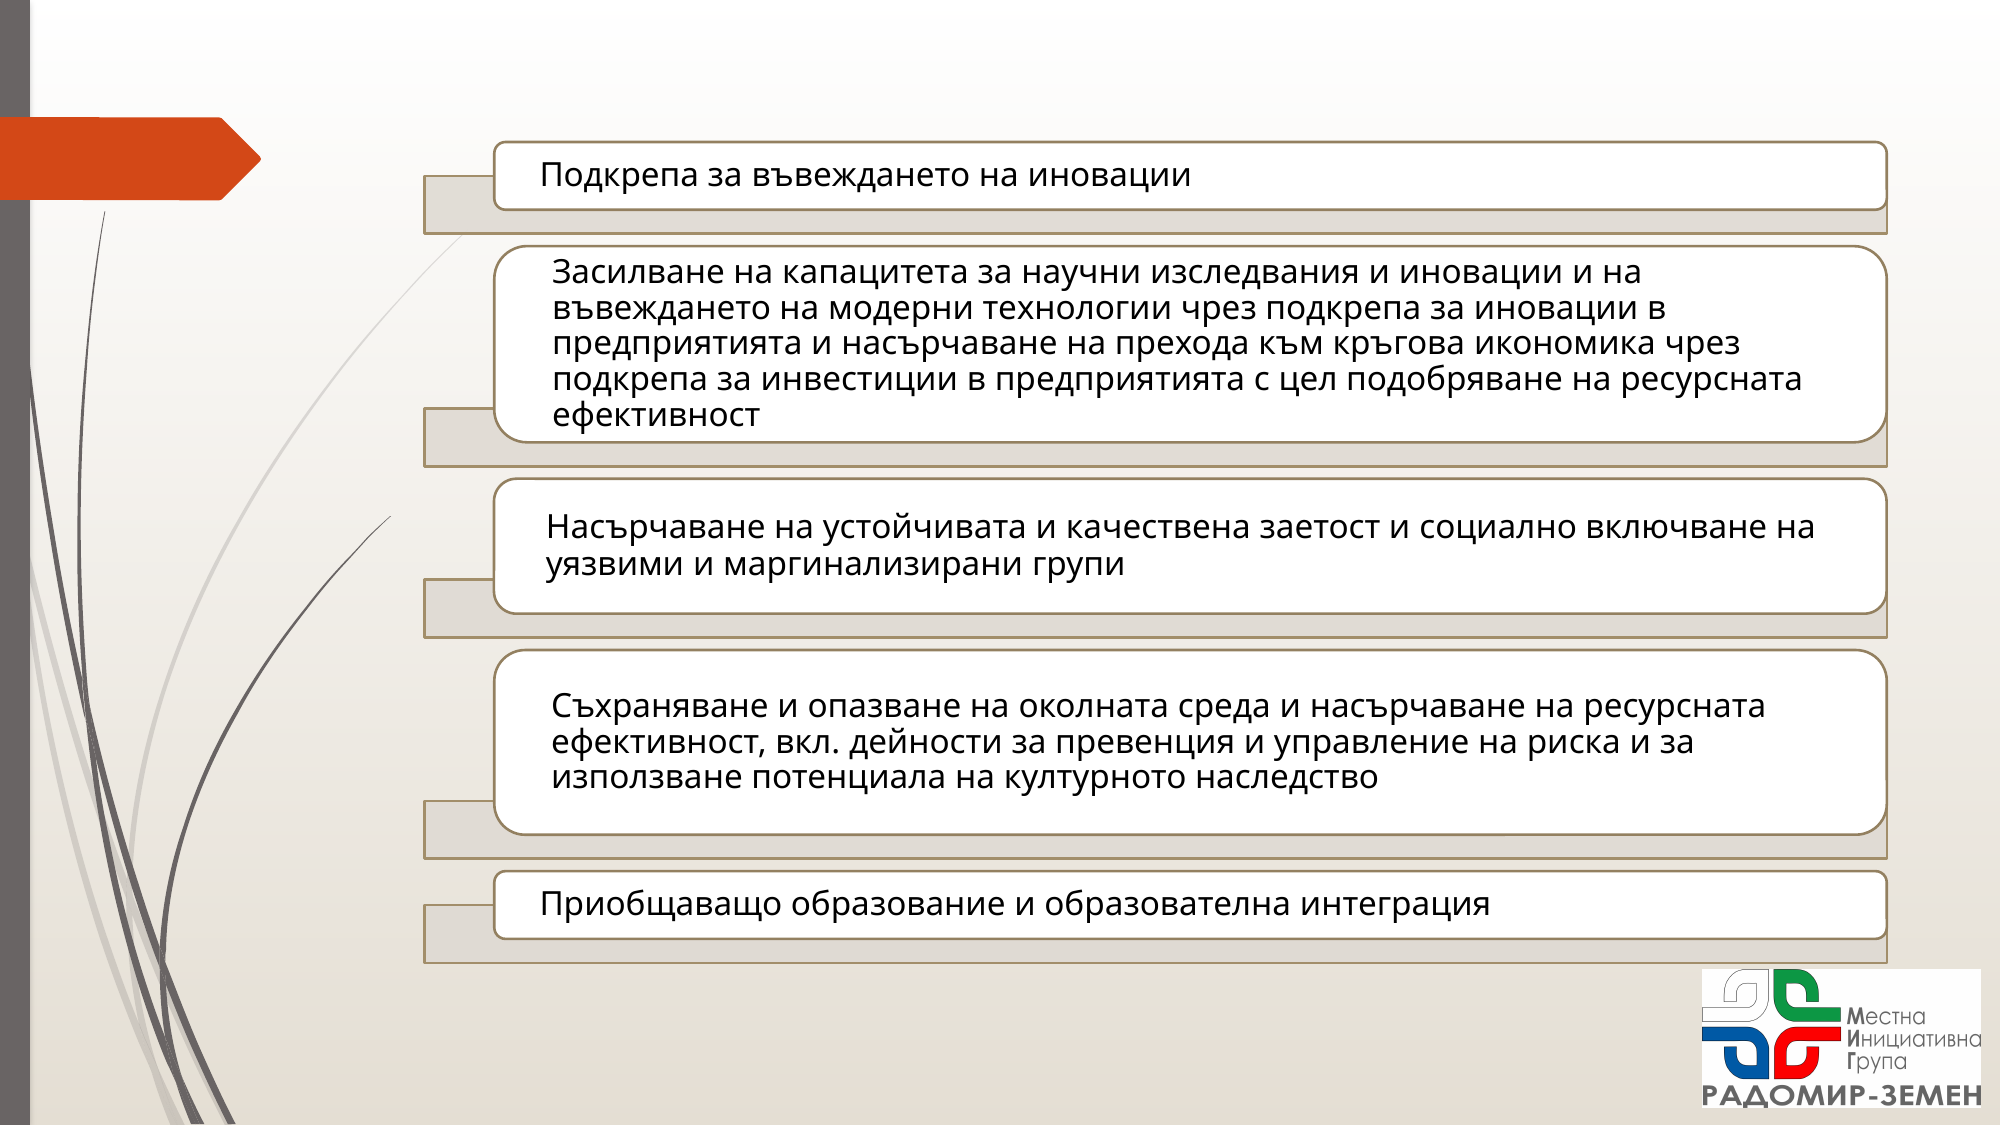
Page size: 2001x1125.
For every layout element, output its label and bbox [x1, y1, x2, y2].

list [424, 134, 1888, 971]
picture [1702, 969, 1981, 1109]
